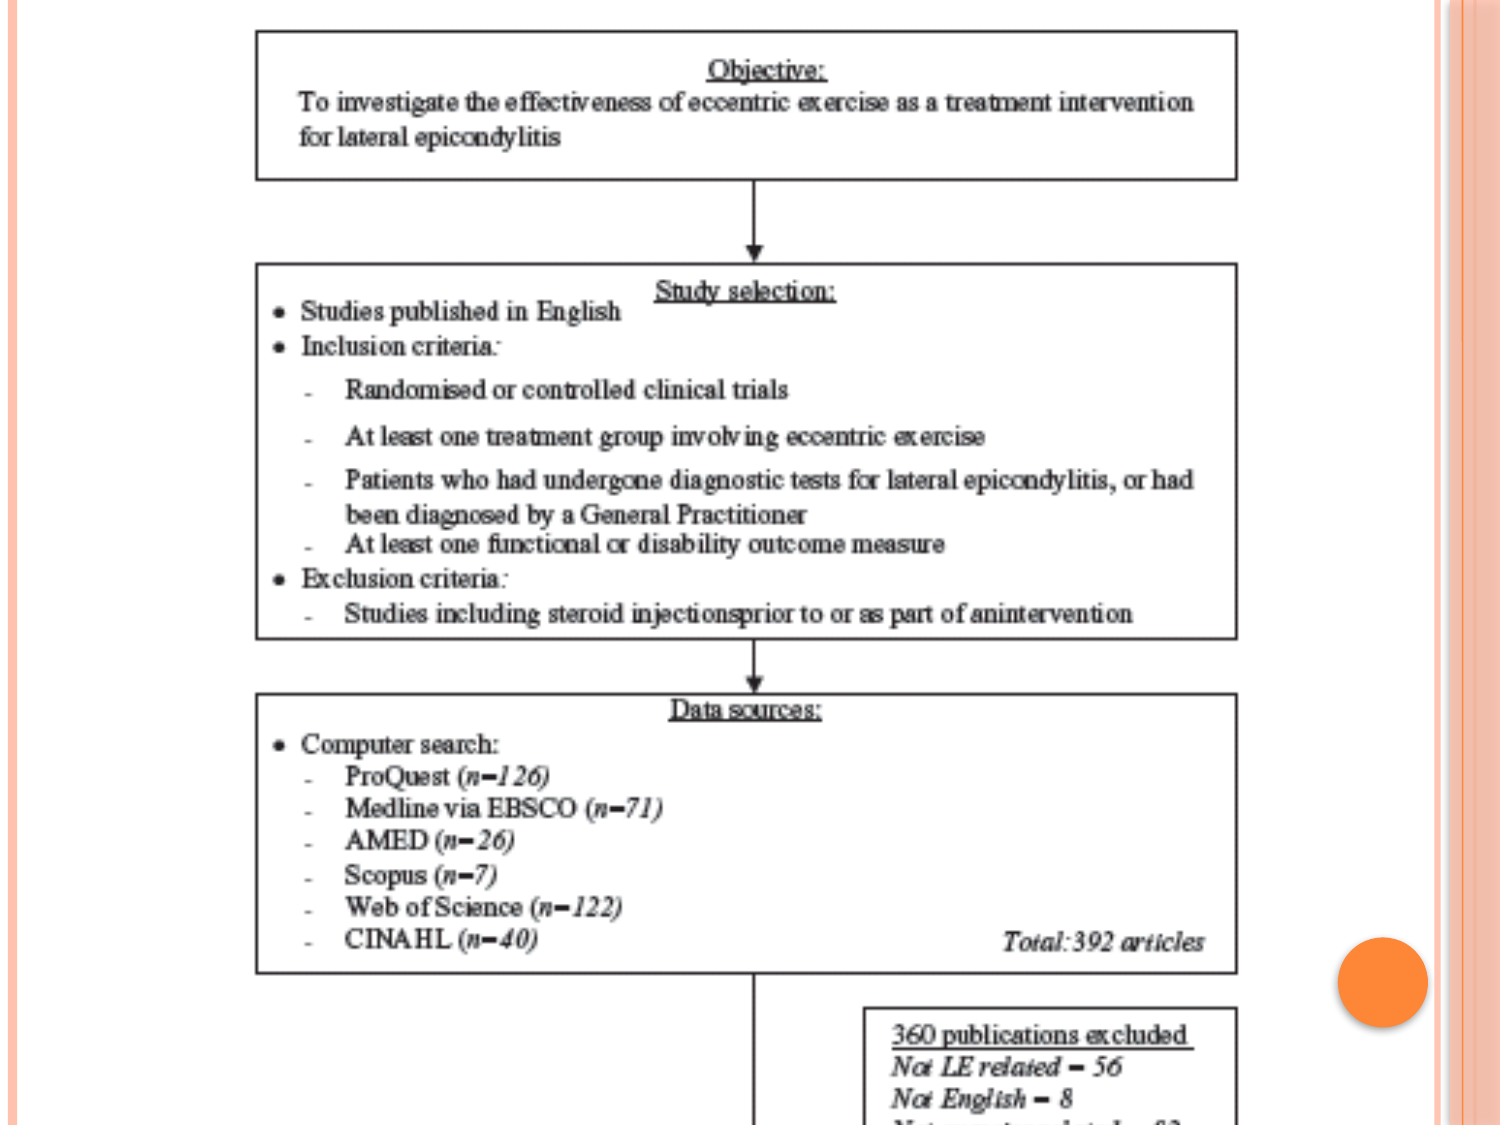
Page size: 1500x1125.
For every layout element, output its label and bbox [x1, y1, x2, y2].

picture [229, 0, 1265, 1125]
